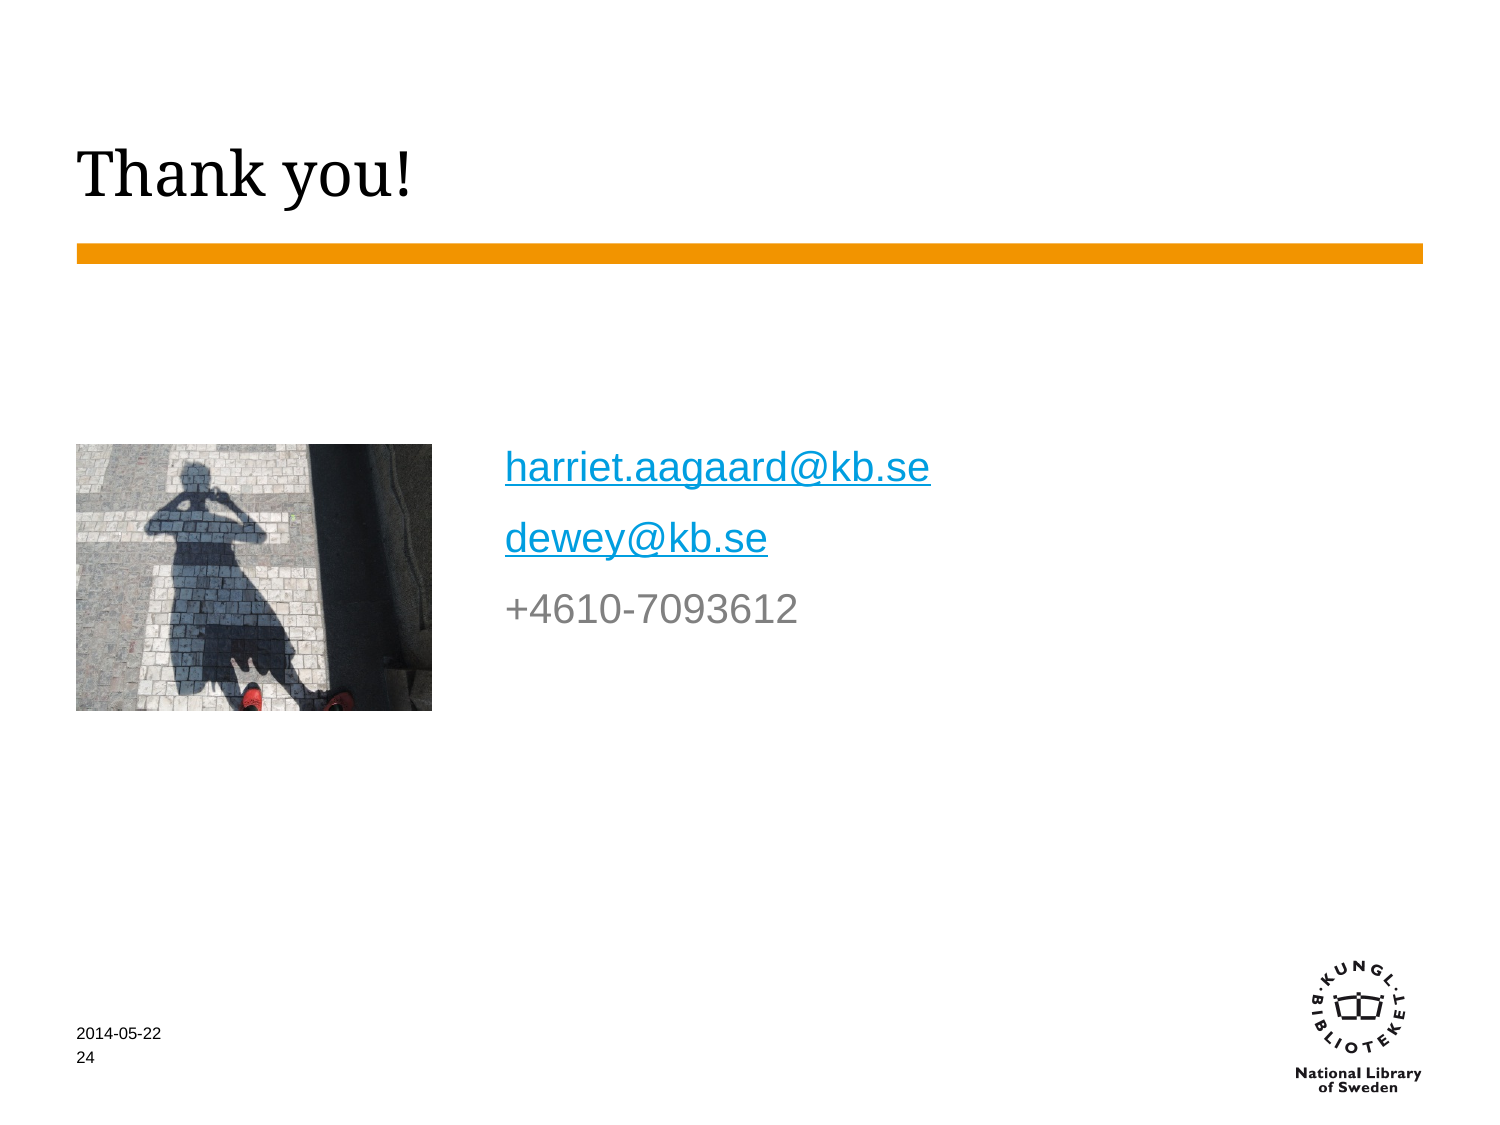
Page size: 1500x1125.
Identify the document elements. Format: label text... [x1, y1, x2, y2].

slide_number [76, 1021, 431, 1045]
title Thank you! [76, 129, 1276, 209]
picture [1293, 959, 1424, 1094]
slide_number 24 [76, 1045, 431, 1070]
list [76, 444, 432, 711]
text_box harriet.aagaard@kb.se dewey@kb.se +4610-7093612 [490, 432, 1164, 802]
